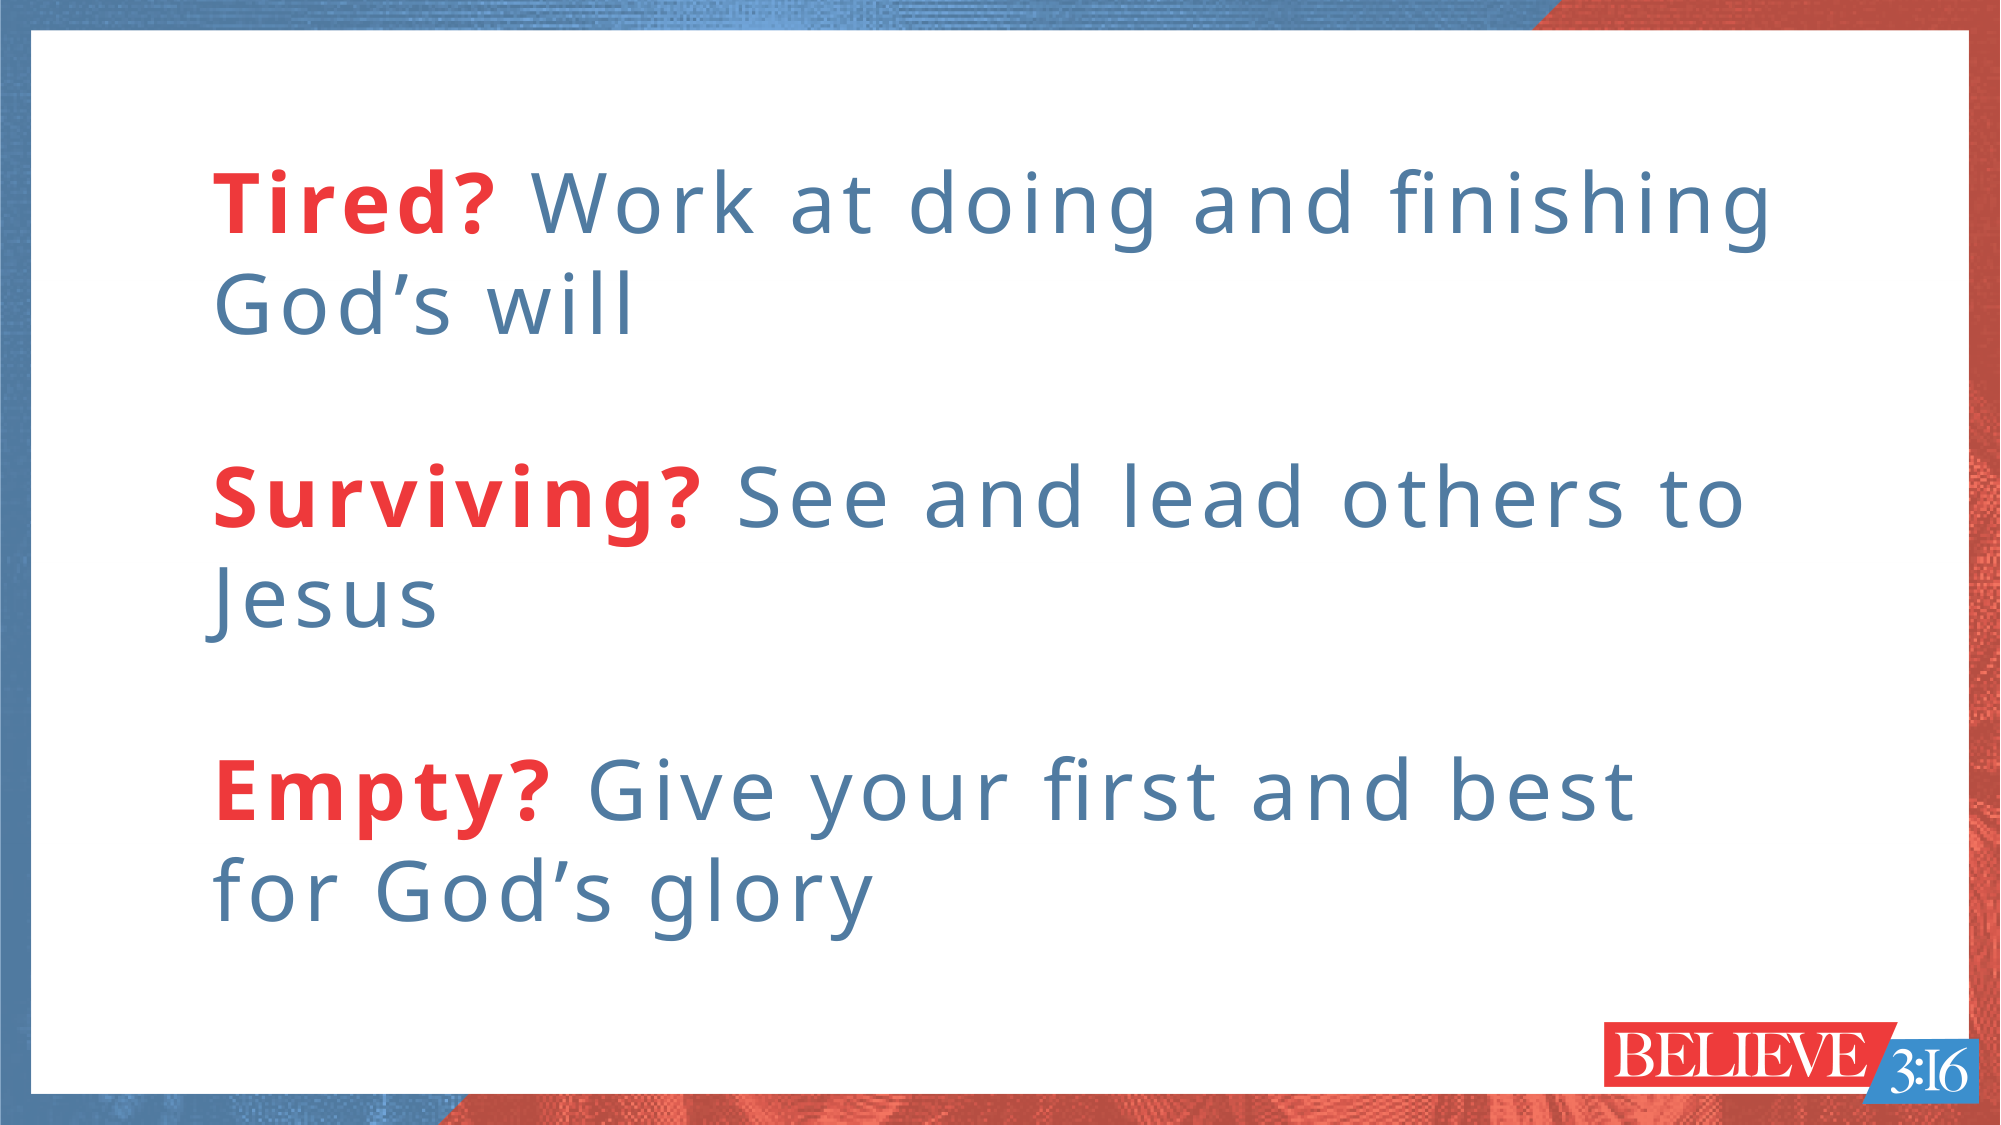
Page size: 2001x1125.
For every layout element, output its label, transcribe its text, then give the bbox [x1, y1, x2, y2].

list Tired? Work at doing and finishing God’s will Surviving? See and lead others to Jesus Empty? Give your first and best for God’s glory [197, 142, 1803, 946]
picture [0, 0, 2000, 1125]
